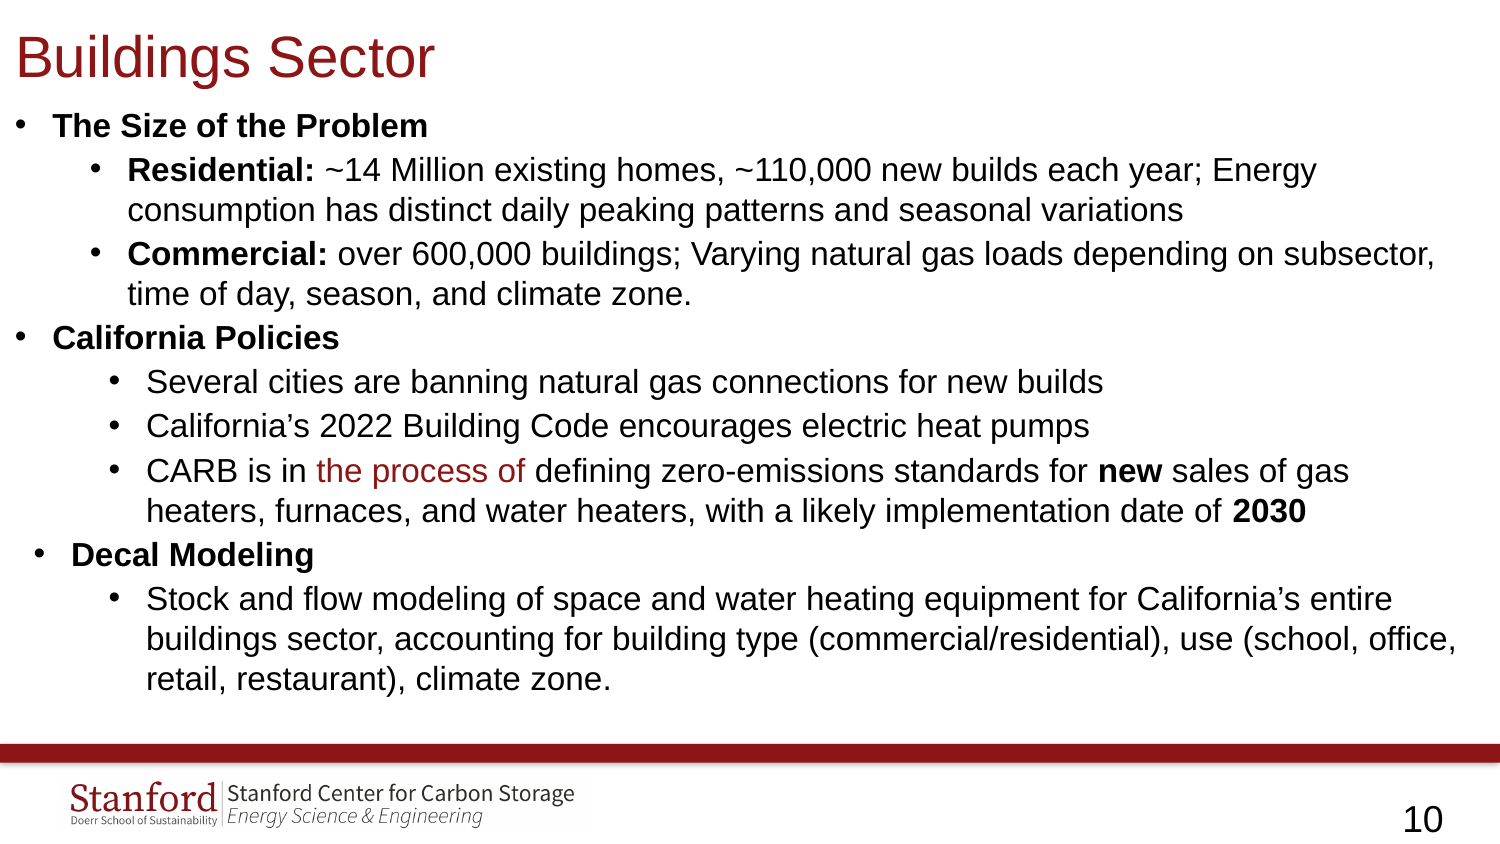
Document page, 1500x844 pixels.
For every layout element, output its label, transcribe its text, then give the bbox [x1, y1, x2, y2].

slide_number 9 [1387, 787, 1464, 844]
title Buildings Sector [0, 0, 1482, 96]
text_box The Size of the Problem Residential: ~14 Million existing homes, ~110,000 new builds each year; Energy consumption has distinct daily peaking patterns and seasonal variations Commercial: over 600,000 buildings; Varying natural gas loads depending on subsector, time of day, season, and climate zone. California Policies Several cities are banning natural gas connections for new builds California’s 2022 Building Code encourages electric heat pumps CARB is in the process of defining zero-emissions standards for new sales of gas heaters, furnaces, and water heaters, with a likely implementation date of 2030 Decal Modeling Stock and flow modeling of space and water heating equipment for California’s entire buildings sector, accounting for building type (commercial/residential), use (school, office, retail, restaurant), climate zone. [0, 96, 1482, 733]
picture [60, 776, 588, 833]
